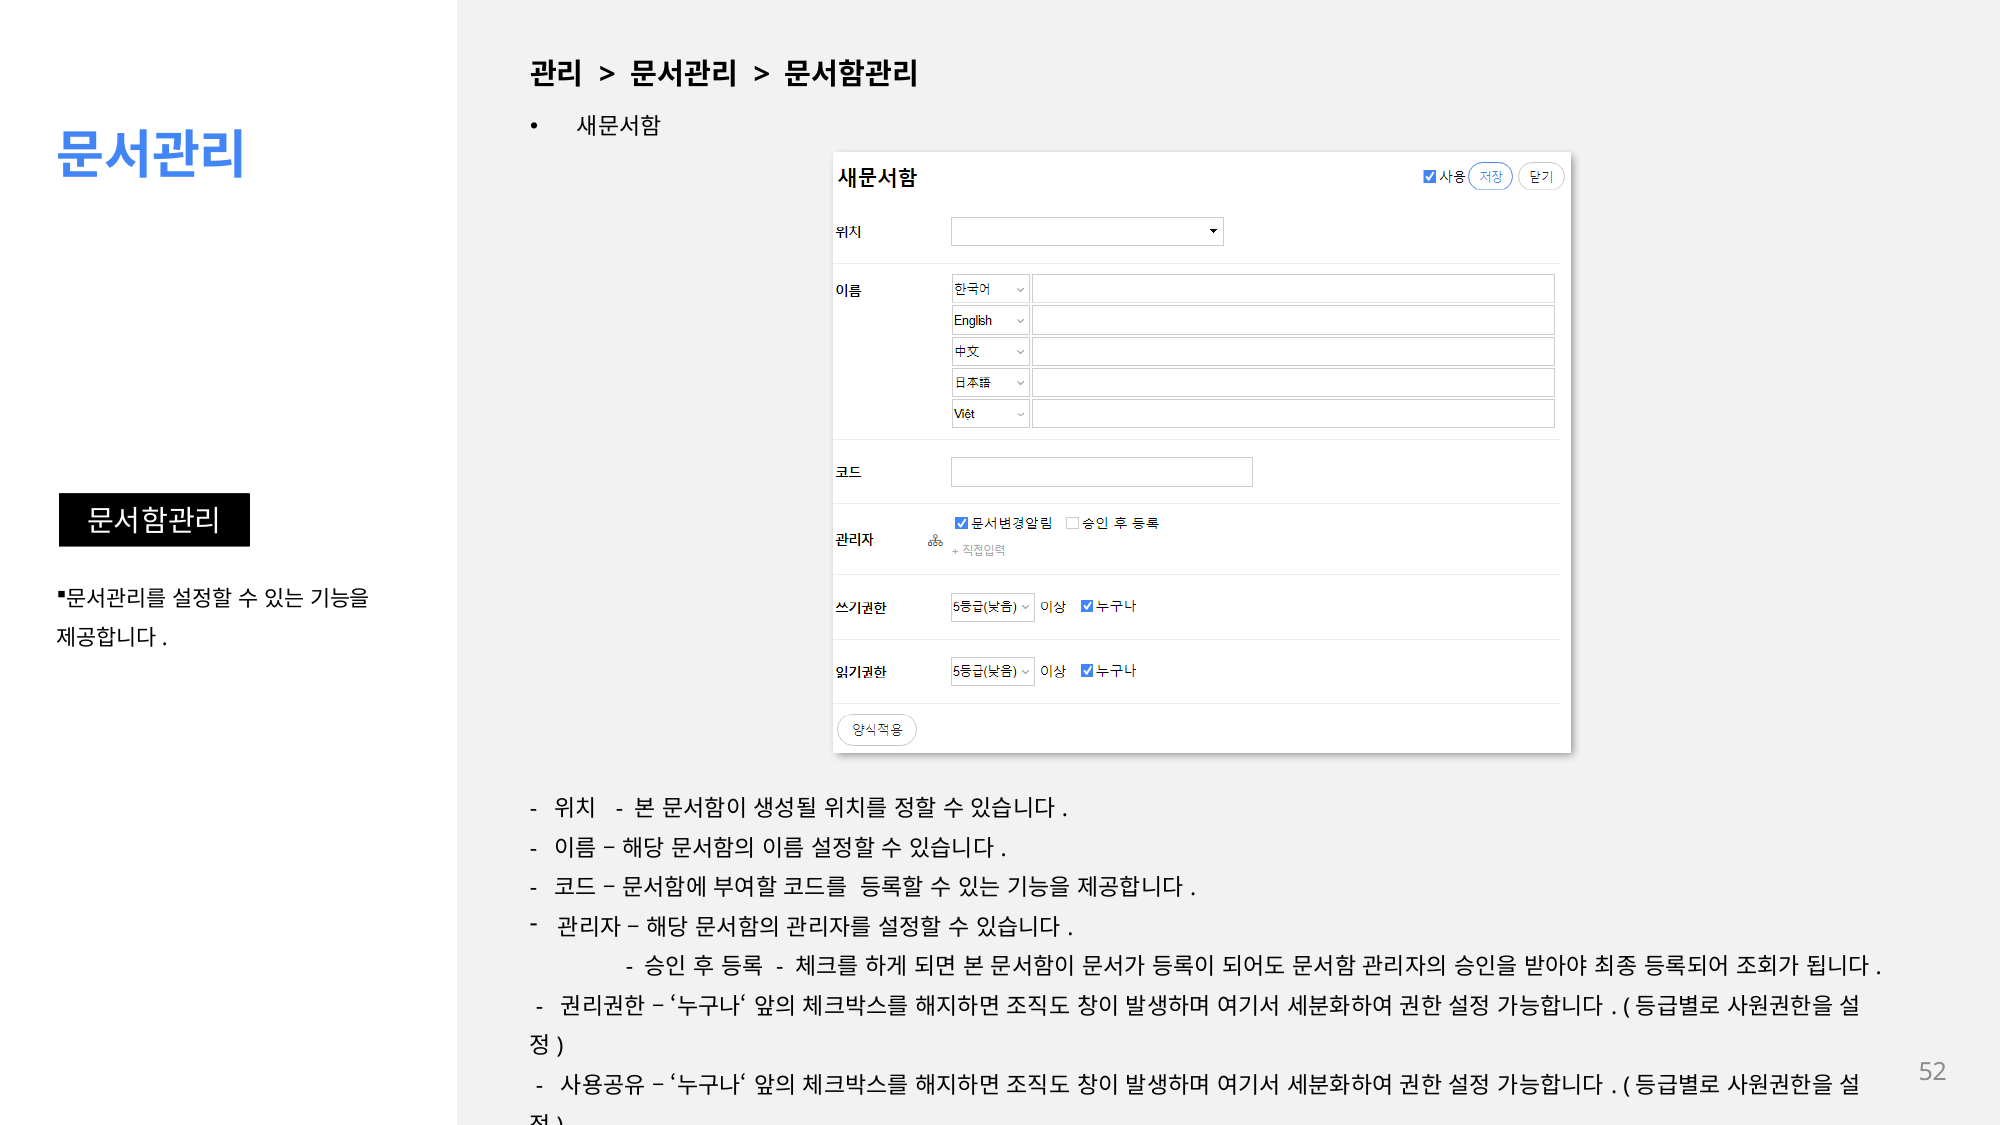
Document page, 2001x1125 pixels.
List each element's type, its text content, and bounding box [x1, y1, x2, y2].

text_box 새문서함 [515, 90, 1921, 147]
text_box 문서관리를 설정할 수 있는 기능을 제공합니다. [41, 563, 457, 657]
picture [833, 152, 1571, 753]
text_box 문서관리 [41, 114, 410, 192]
text_box - 위치 - 본 문서함이 생성될 위치를 정할 수 있습니다. - 이름 – 해당 문서함의 이름 설정할 수 있습니다. - 코드 – 문서함에 부여할 코드를 등록할 수 있는 기능을 제공합니다. 관리자 – 해당 문서함의 관리자를 설정할 수 있습니다. - 승인 후 등록 - 체크를 하게 되면 본 문서함이 문서가 등록이 되어도 문서함 관리자의 승인을 받아야 최종 등록되어 조회가 됩니다. - 권리권한 – ‘누구나‘ 앞의 체크박스를 해지하면 조직도 창이 발생하며 여기서 세분화하여 권한 설정 가능합니다. (등급별로 사원권한을 설정) - 사용공유 – ‘누구나‘ 앞의 체크박스를 해지하면 조직도 창이 발생하며 여기서 세분화하여 권한 설정 가능합니다. (등급별로 사원권한을 설정) [515, 774, 1902, 1125]
text_box 관리 > 문서관리 > 문서함관리 [515, 30, 1206, 90]
text_box 문서함관리 [58, 492, 251, 548]
